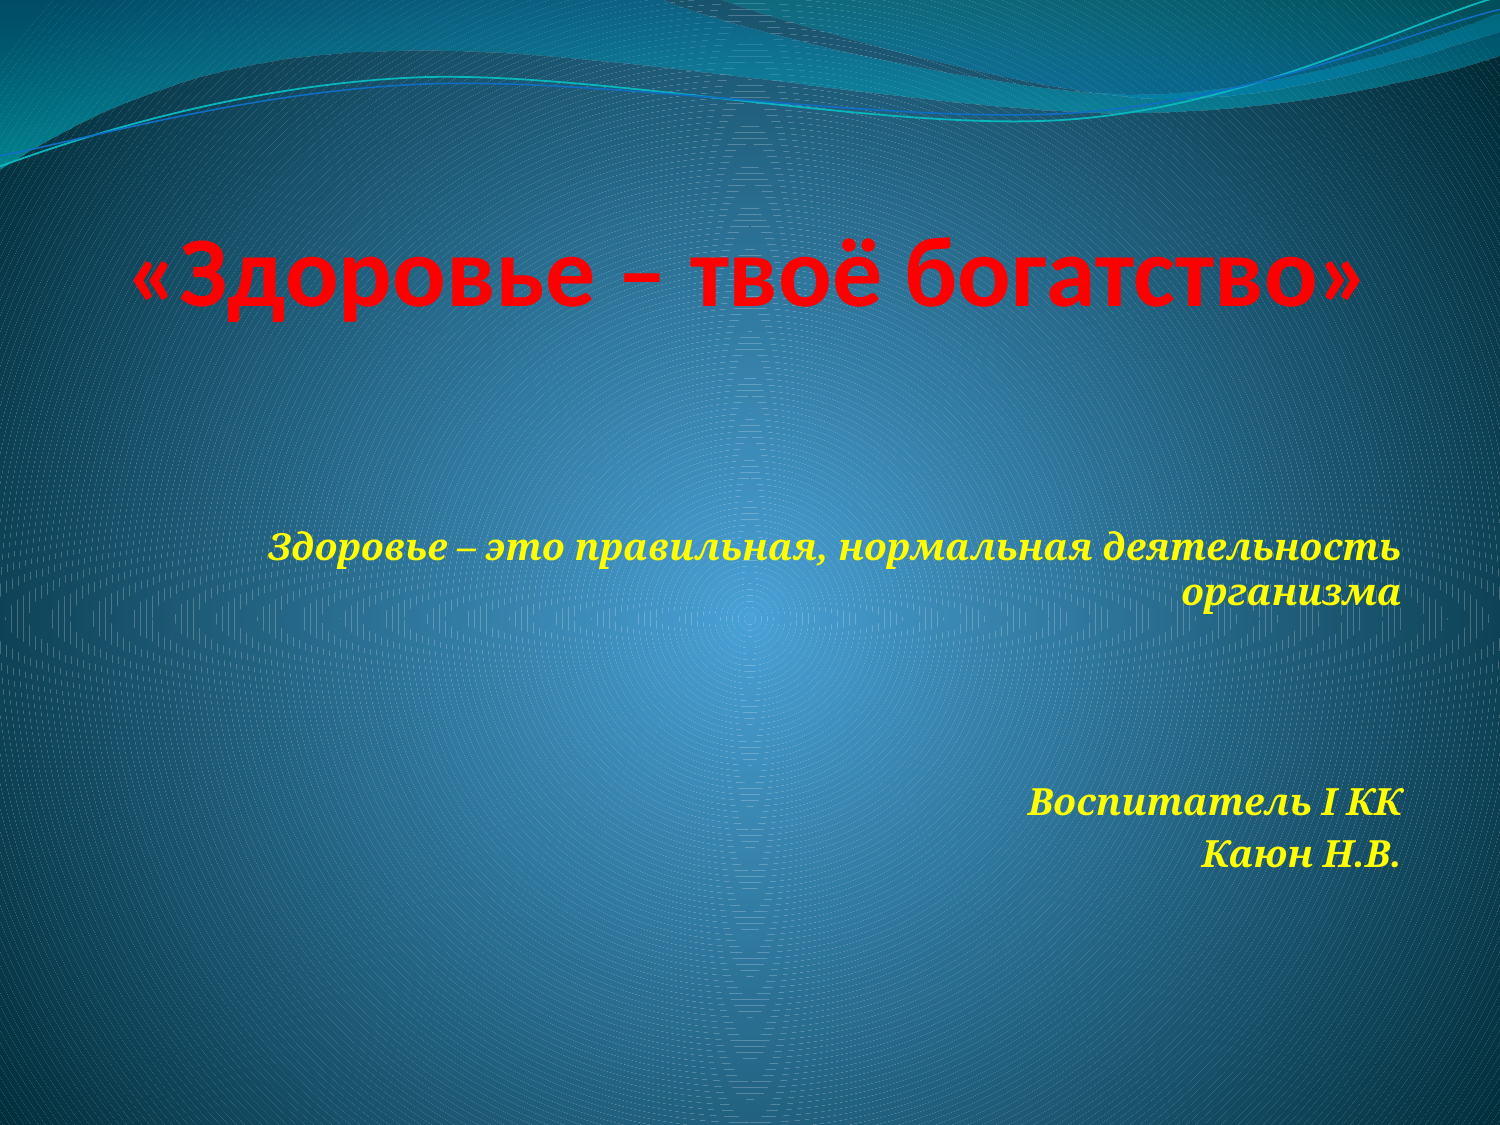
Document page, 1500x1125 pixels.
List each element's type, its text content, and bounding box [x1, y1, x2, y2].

title «Здоровье – твоё богатство» [100, 125, 1376, 327]
subtitle Здоровье – это правильная, нормальная деятельность организма Воспитатель I КК Каюн Н.В. [123, 515, 1413, 1024]
